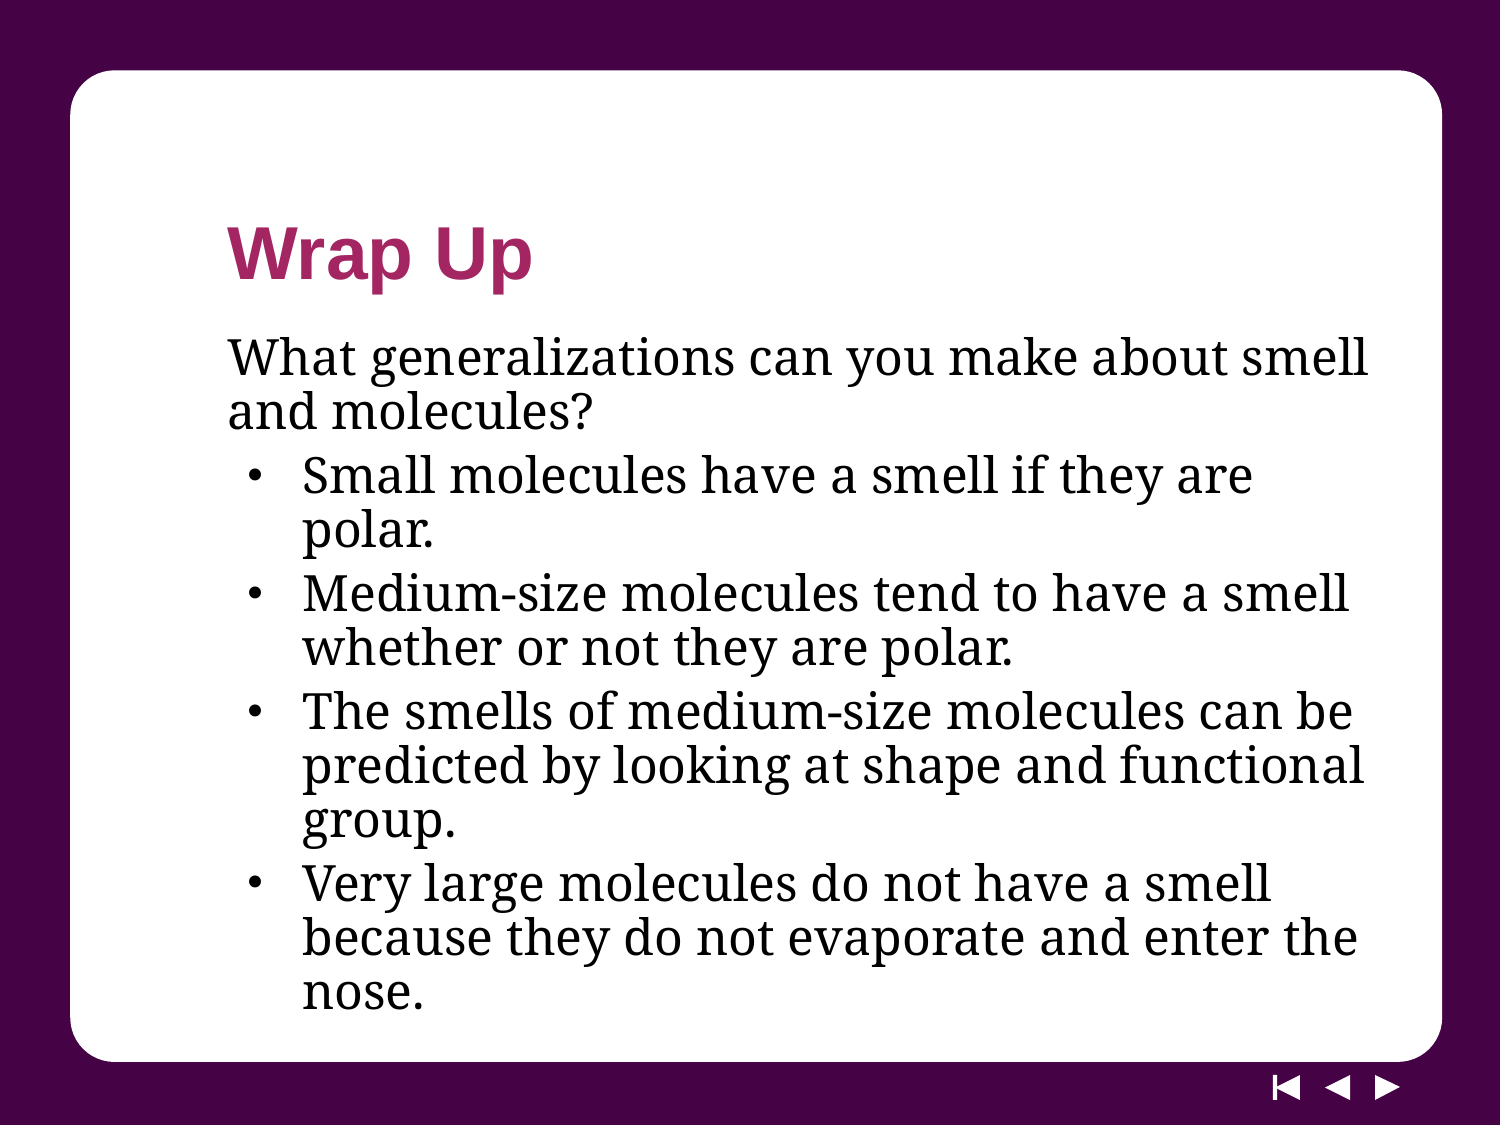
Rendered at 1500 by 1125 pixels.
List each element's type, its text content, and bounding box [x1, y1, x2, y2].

list What generalizations can you make about smell and molecules? Small molecules have a smell if they are polar. Medium-size molecules tend to have a smell whether or not they are polar. The smells of medium-size molecules can be predicted by looking at shape and functional group. Very large molecules do not have a smell because they do not evaporate and enter the nose. [212, 324, 1413, 975]
title Wrap Up [212, 174, 1425, 325]
